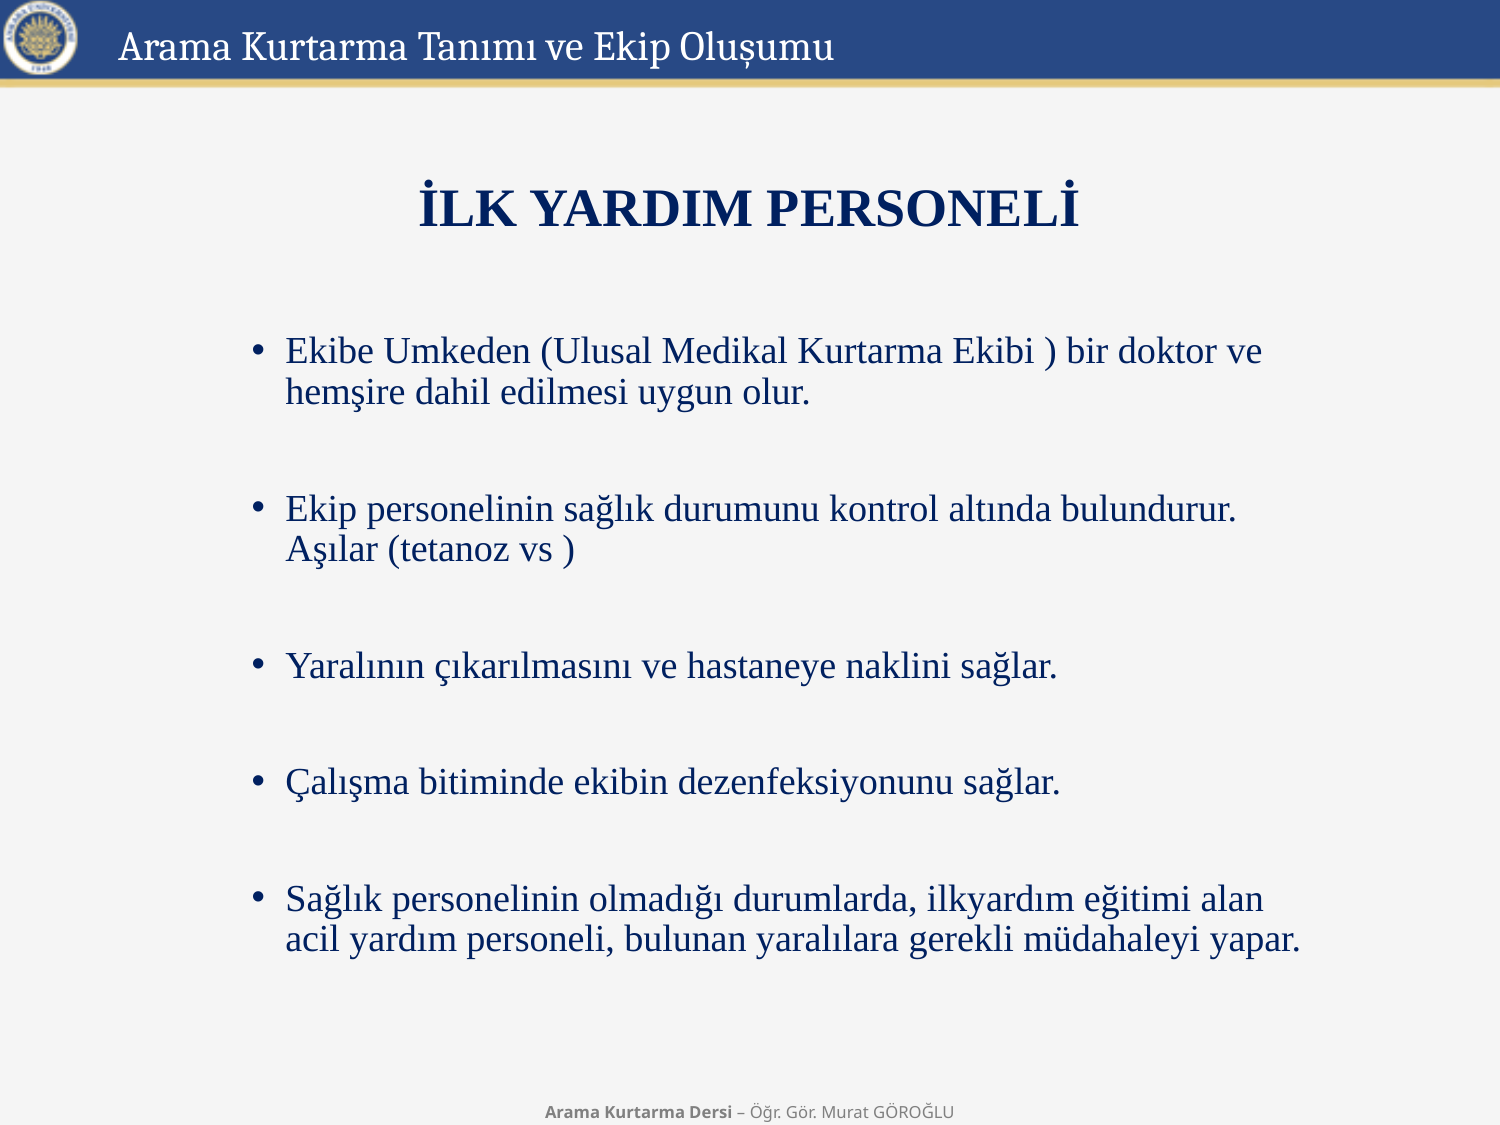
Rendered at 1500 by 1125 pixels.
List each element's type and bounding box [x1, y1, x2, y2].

list [0, 0, 1500, 1125]
